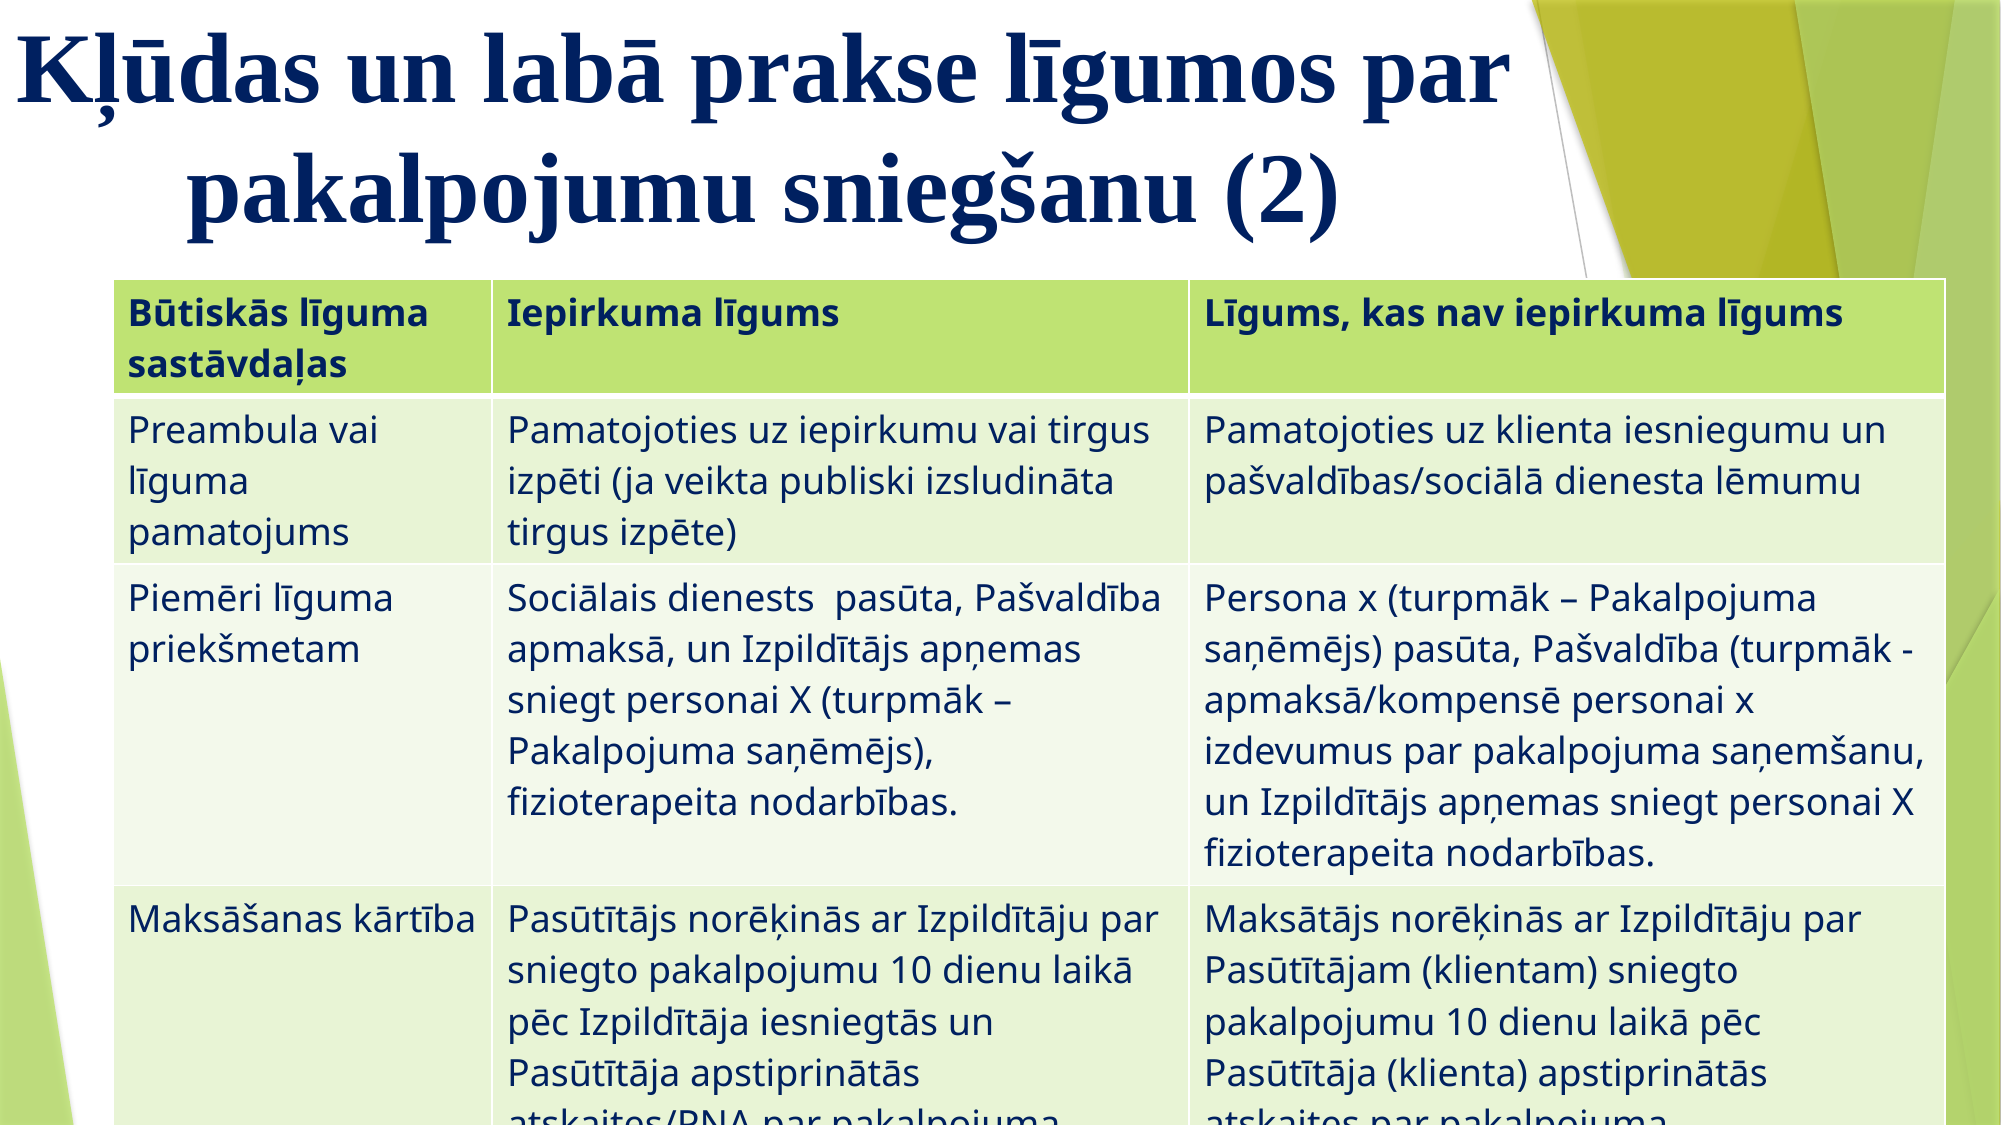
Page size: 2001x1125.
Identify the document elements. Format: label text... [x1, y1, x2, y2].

table_cell Sociālais dienests pasūta, Pašvaldība apmaksā, un Izpildītājs apņemas sniegt personai X (turpmāk – Pakalpojuma saņēmējs), fizioterapeita nodarbības. [493, 565, 1188, 885]
table_header Līgums, kas nav iepirkuma līgums [1190, 280, 1944, 393]
table_cell Persona x (turpmāk – Pakalpojuma saņēmējs) pasūta, Pašvaldība (turpmāk - apmaksā/kompensē personai x izdevumus par pakalpojuma saņemšanu, un Izpildītājs apņemas sniegt personai X fizioterapeita nodarbības. [1190, 565, 1944, 885]
table_cell Preambula vai līguma pamatojums [114, 399, 491, 563]
table_cell Piemēri līguma priekšmetam [114, 565, 491, 885]
table_cell Maksāšanas kārtība [114, 886, 491, 1125]
table_cell Pamatojoties uz iepirkumu vai tirgus izpēti (ja veikta publiski izsludināta tirgus izpēte) [493, 399, 1188, 563]
table_cell Pamatojoties uz klienta iesniegumu un pašvaldības/sociālā dienesta lēmumu [1190, 399, 1944, 563]
table_header Būtiskās līguma sastāvdaļas [114, 280, 491, 393]
table_header Iepirkuma līgums [493, 280, 1188, 393]
table_cell Maksātājs norēķinās ar Izpildītāju par Pasūtītājam (klientam) sniegto pakalpojumu 10 dienu laikā pēc Pasūtītāja (klienta) apstiprinātās atskaites par pakalpojuma sniegšanu/PNA un Izpildītāja rēķina saņemšanas. [1190, 886, 1944, 1125]
table_cell Pasūtītājs norēķinās ar Izpildītāju par sniegto pakalpojumu 10 dienu laikā pēc Izpildītāja iesniegtās un Pasūtītāja apstiprinātās atskaites/PNA par pakalpojuma sniegšanu un rēķina saņemšanas no Izpildītāja. [493, 886, 1188, 1125]
title Kļūdas un labā prakse līgumos par pakalpojumu sniegšanu (2) [0, 113, 1591, 232]
